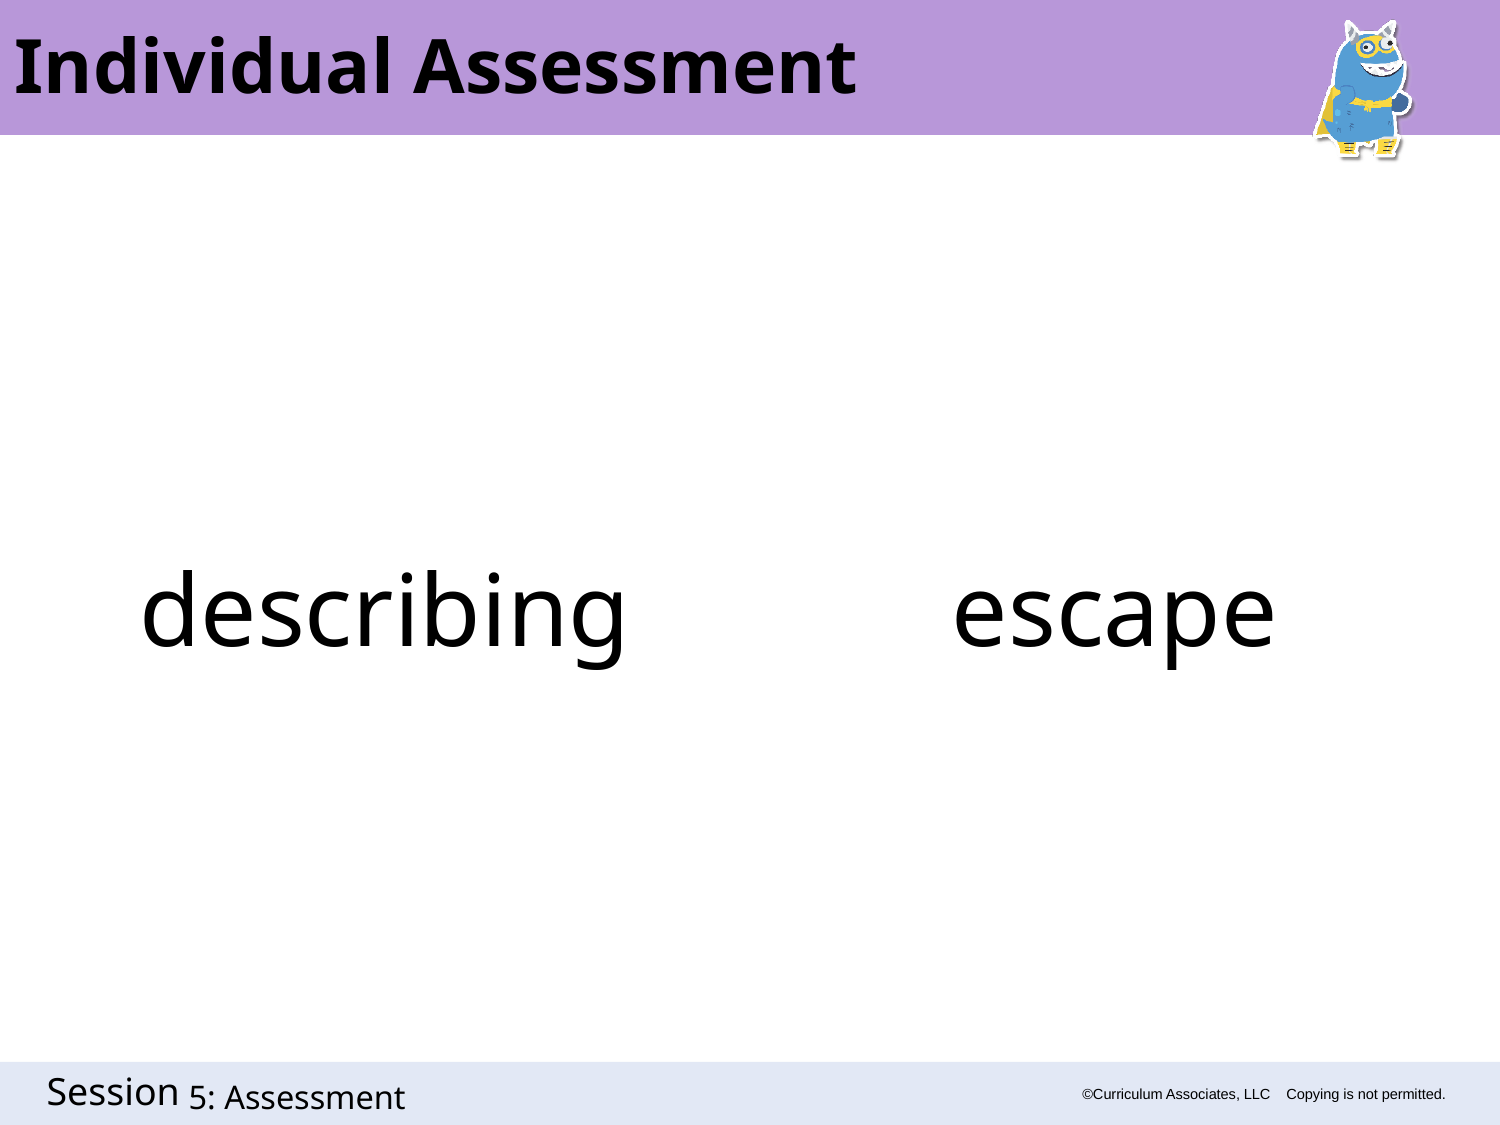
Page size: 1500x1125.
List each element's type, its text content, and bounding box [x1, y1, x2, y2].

list escape [847, 531, 1382, 682]
list Individual Assessment [0, 0, 1425, 128]
list describing [118, 531, 652, 682]
list 5: Assessment [173, 1069, 1054, 1124]
picture [1287, 12, 1442, 168]
